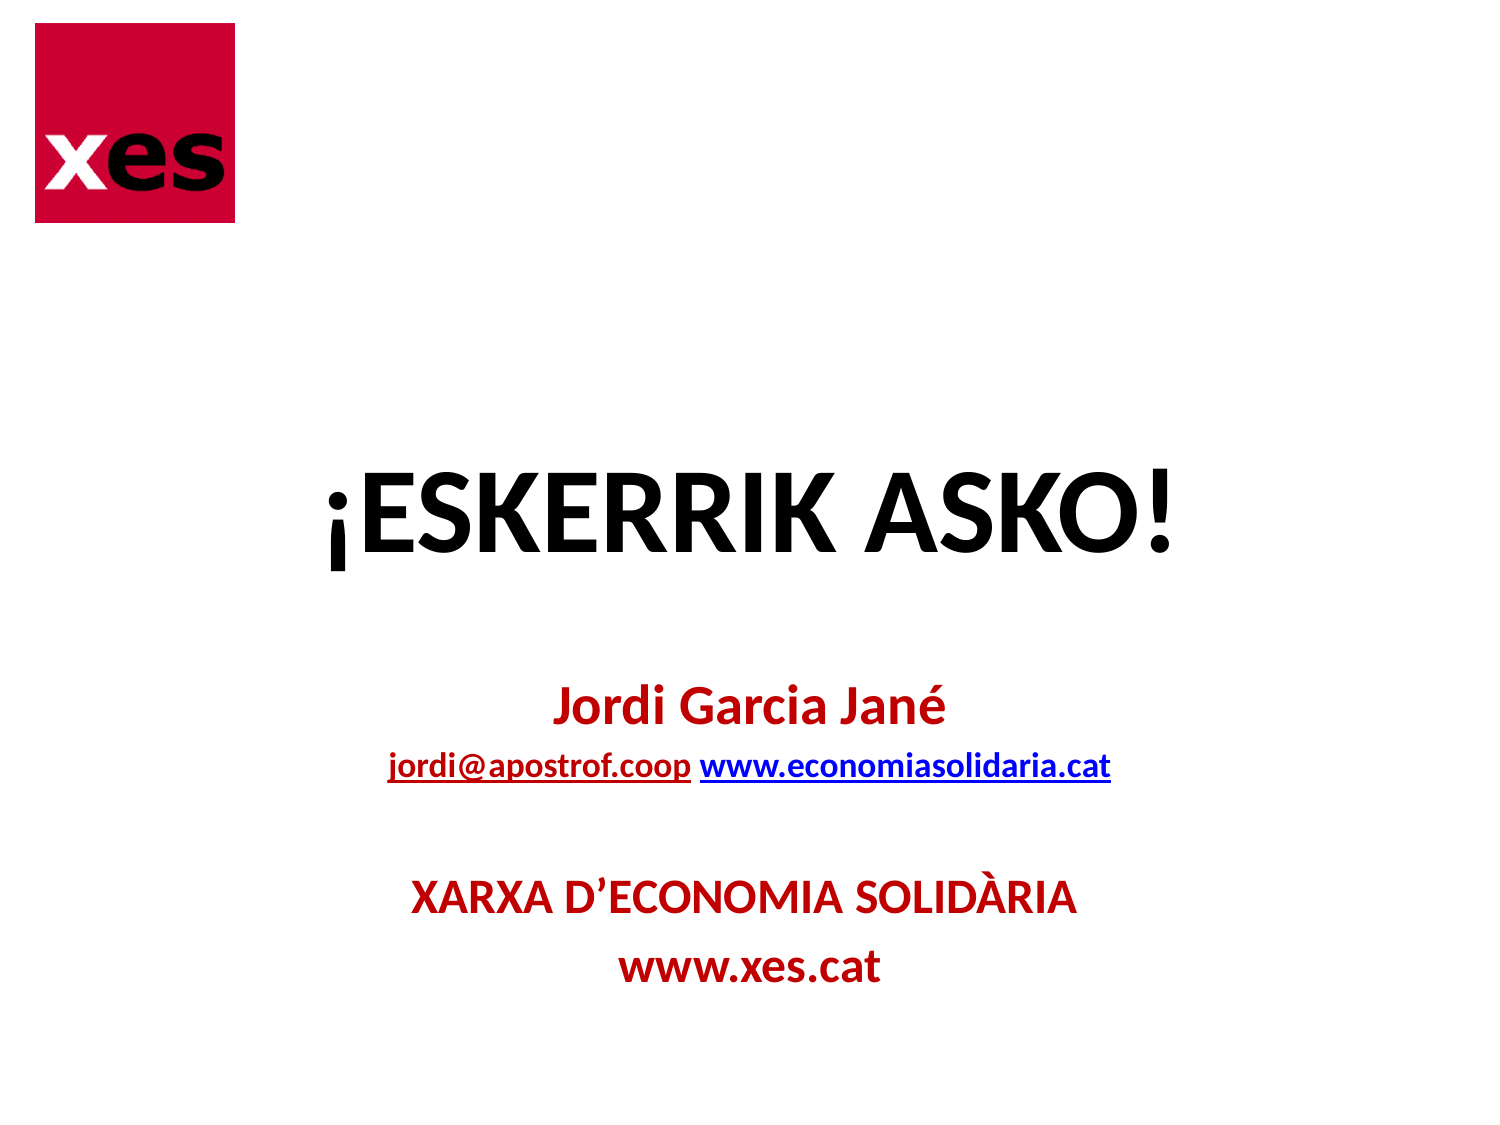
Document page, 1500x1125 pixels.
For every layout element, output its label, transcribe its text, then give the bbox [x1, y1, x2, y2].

picture [34, 23, 235, 223]
list ¡ESKERRIK ASKO! Jordi Garcia Jané jordi@apostrof.coop www.economiasolidaria.cat XARXA D’ECONOMIA SOLIDÀRIA www.xes.cat [75, 262, 1425, 1005]
